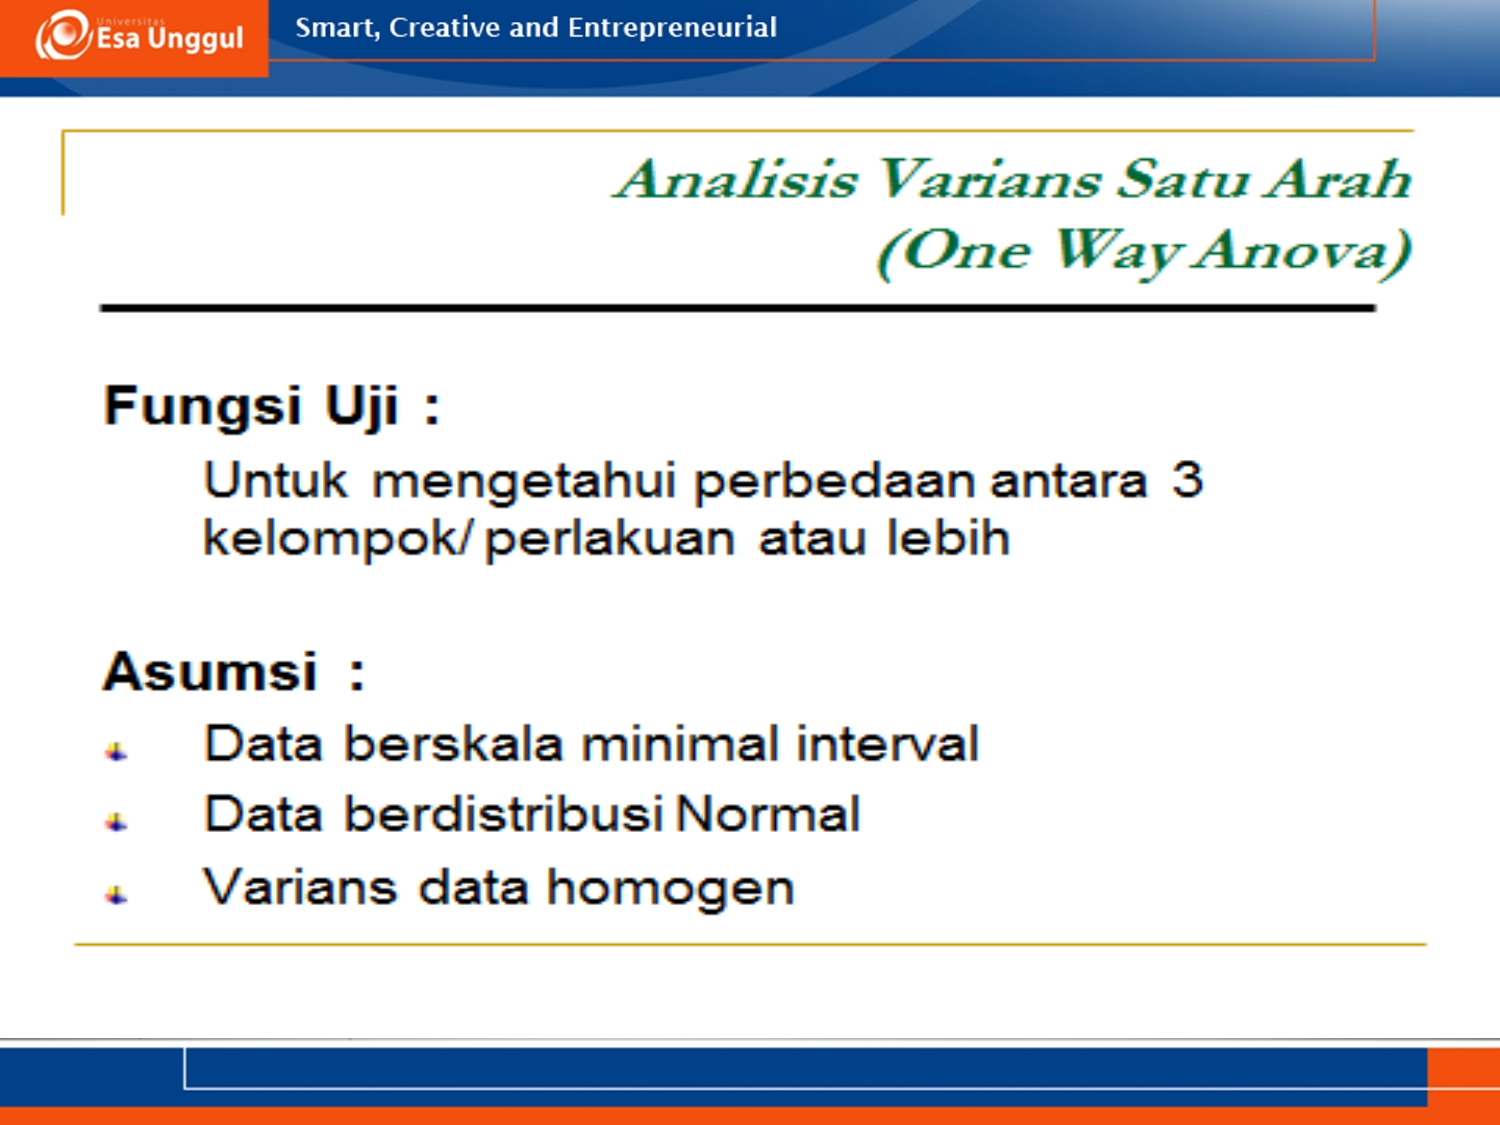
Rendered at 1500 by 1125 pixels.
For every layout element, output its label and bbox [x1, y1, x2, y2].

picture [0, 1038, 1500, 1125]
picture [0, 0, 1500, 99]
list [0, 99, 1500, 1038]
